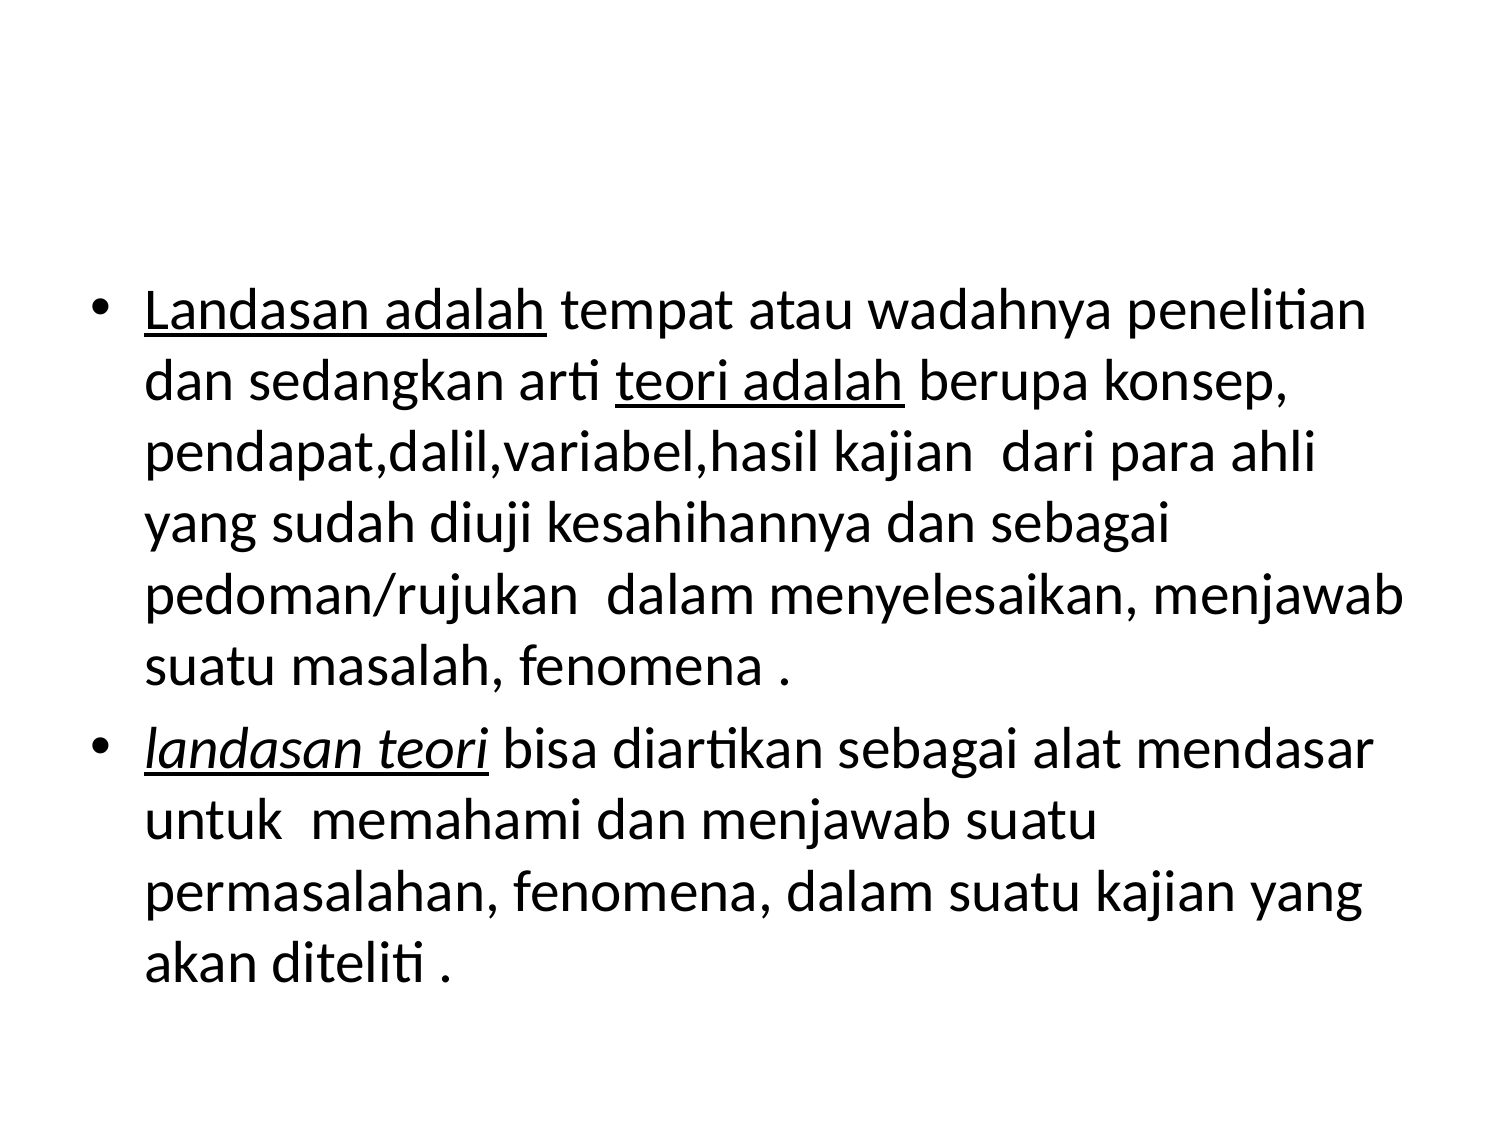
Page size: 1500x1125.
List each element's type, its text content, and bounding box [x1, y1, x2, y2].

list Landasan adalah tempat atau wadahnya penelitian dan sedangkan arti teori adalah berupa konsep, pendapat,dalil,variabel,hasil kajian dari para ahli yang sudah diuji kesahihannya dan sebagai pedoman/rujukan dalam menyelesaikan, menjawab suatu masalah, fenomena . landasan teori bisa diartikan sebagai alat mendasar untuk memahami dan menjawab suatu permasalahan, fenomena, dalam suatu kajian yang akan diteliti . [75, 262, 1425, 1005]
